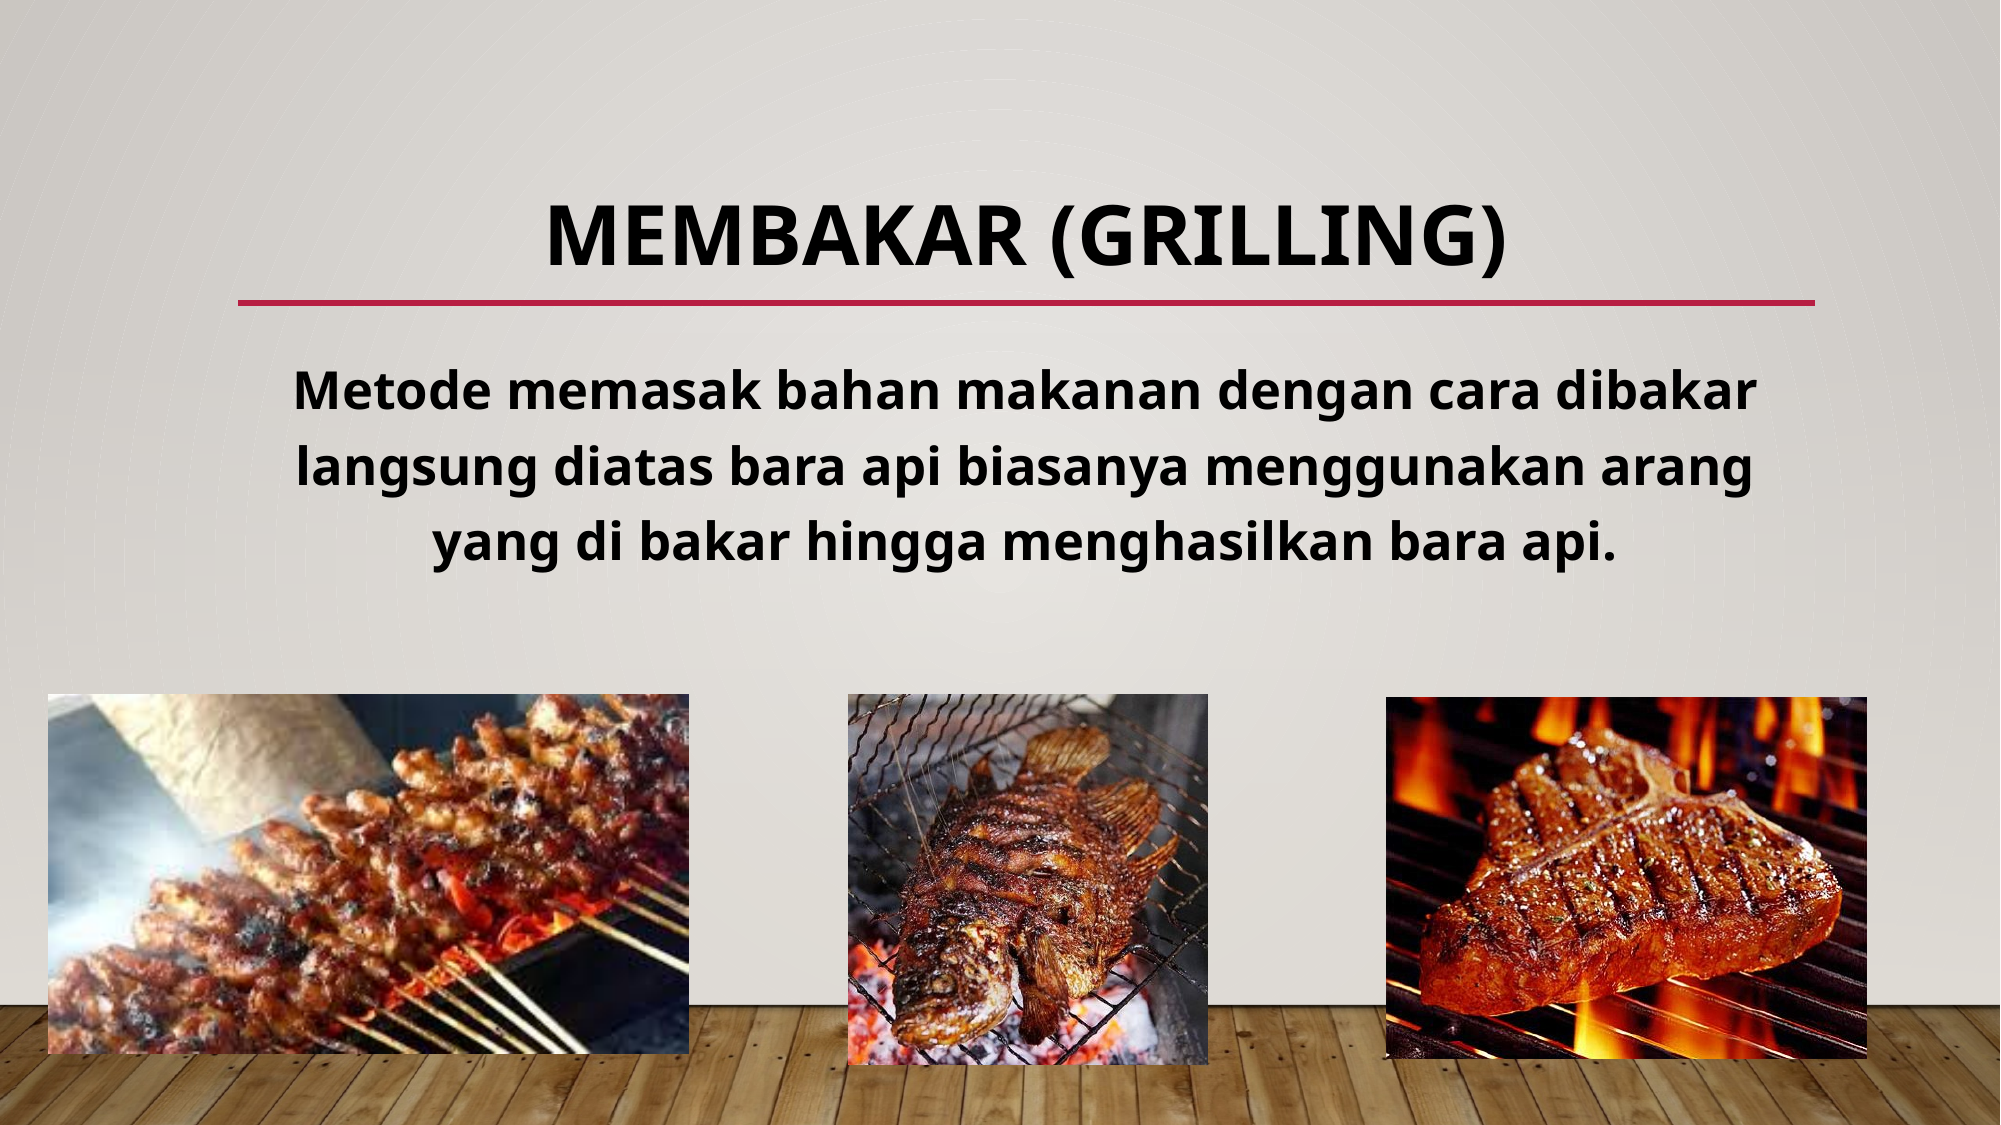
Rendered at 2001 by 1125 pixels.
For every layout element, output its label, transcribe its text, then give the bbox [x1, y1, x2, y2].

list Metode memasak bahan makanan dengan cara dibakar langsung diatas bara api biasanya menggunakan arang yang di bakar hingga menghasilkan bara api. [238, 337, 1814, 624]
title Membakar (Grilling) [238, 186, 1814, 337]
picture [0, 694, 2000, 1125]
